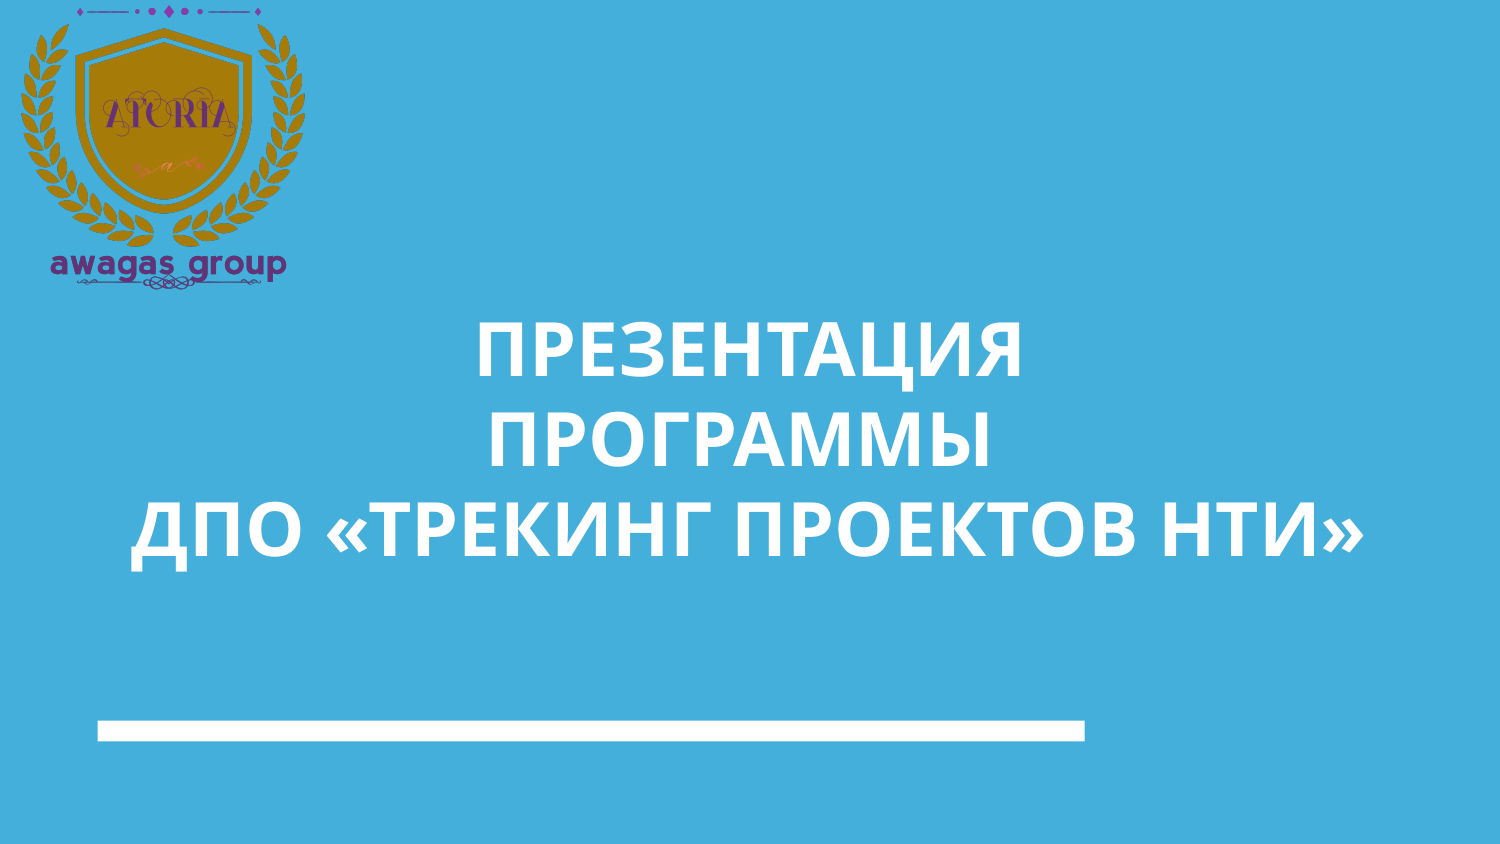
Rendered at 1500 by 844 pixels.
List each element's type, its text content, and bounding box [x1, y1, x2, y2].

picture [0, 0, 353, 300]
title ПРЕЗЕНТАЦИЯ ПРОГРАММЫ ДПО «ТРЕКИНГ ПРОЕКТОВ НТИ» [61, 391, 1439, 587]
